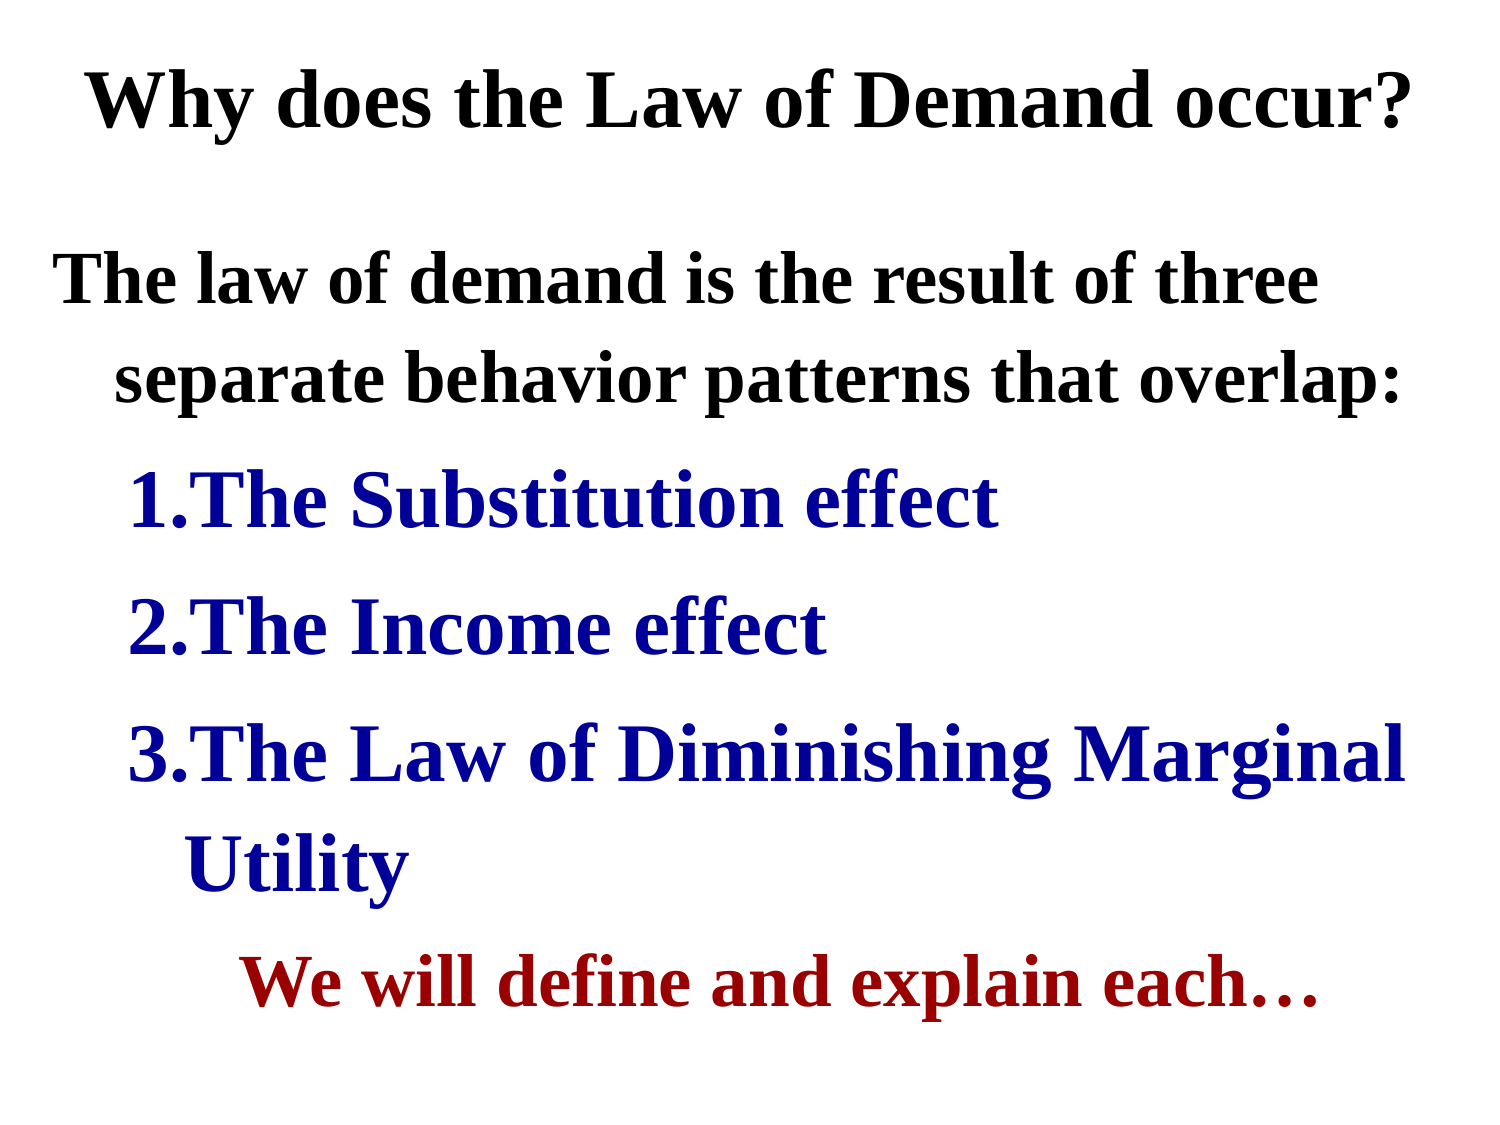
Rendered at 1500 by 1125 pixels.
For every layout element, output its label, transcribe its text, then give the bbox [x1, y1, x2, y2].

title Why does the Law of Demand occur? [0, 0, 1500, 188]
list The law of demand is the result of three separate behavior patterns that overlap: The Substitution effect The Income effect The Law of Diminishing Marginal Utility We will define and explain each… [37, 212, 1450, 1046]
